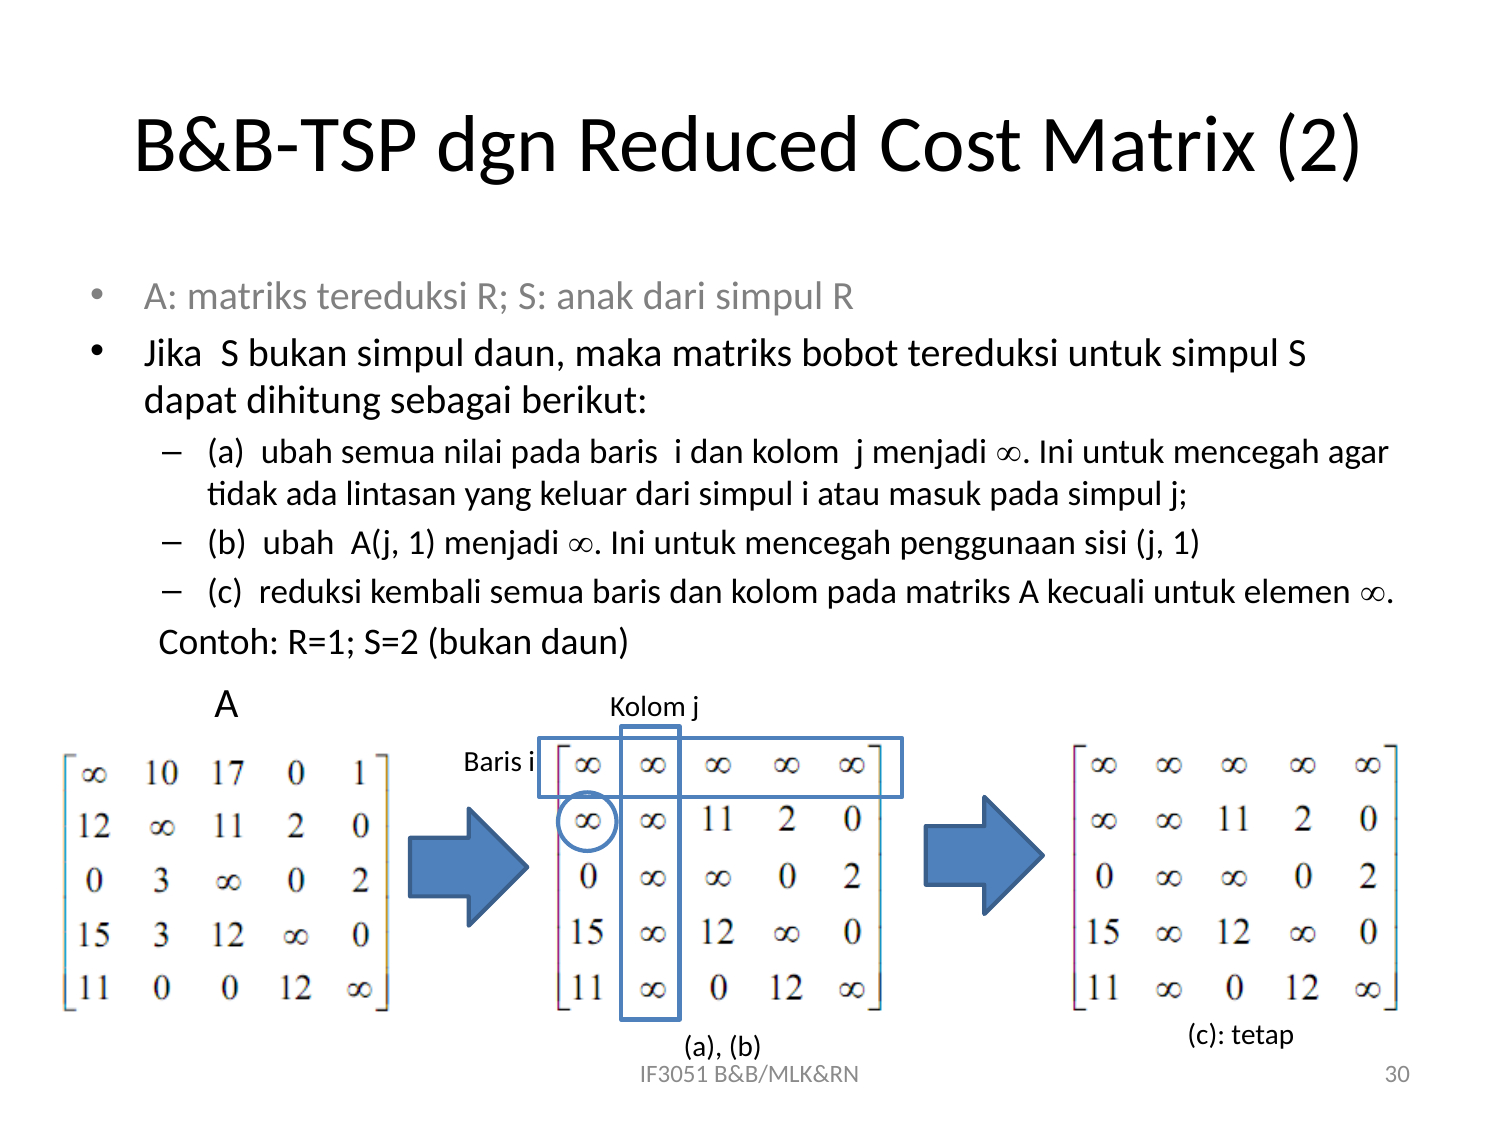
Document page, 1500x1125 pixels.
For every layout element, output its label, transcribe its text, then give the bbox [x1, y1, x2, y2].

text_box Contoh: R=1; S=2 (bukan daun) [143, 609, 645, 670]
text_box (a), (b) [668, 1027, 777, 1070]
picture [550, 738, 891, 1020]
picture [1066, 738, 1407, 1020]
text_box [619, 730, 682, 736]
text_box (c): tetap [1172, 1027, 1310, 1058]
text_box Baris i [448, 734, 551, 785]
footer IF3051 B&B/MLK&RN [512, 1042, 988, 1103]
text_box [537, 785, 545, 799]
text_box A [199, 667, 254, 733]
title B&B-TSP dgn Reduced Cost Matrix (2) [75, 45, 1425, 233]
text_box [889, 736, 904, 799]
list A: matriks tereduksi R; S: anak dari simpul R Jika S bukan simpul daun, maka matriks bobot tereduksi untuk simpul S dapat dihitung sebagai berikut: (a) ubah semua nilai pada baris i dan kolom j menjadi . Ini untuk mencegah agar tidak ada lintasan yang keluar dari simpul i atau masuk pada simpul j; (b) ubah A(j, 1) menjadi . Ini untuk mencegah penggunaan sisi (j, 1) (c) reduksi kembali semua baris dan kolom pada matriks A kecuali untuk elemen . [75, 262, 1425, 633]
text_box Kolom j [595, 679, 715, 730]
slide_number 30 [1074, 1042, 1425, 1103]
picture [58, 749, 393, 1020]
text_box [407, 806, 530, 928]
text_box [923, 794, 1046, 916]
